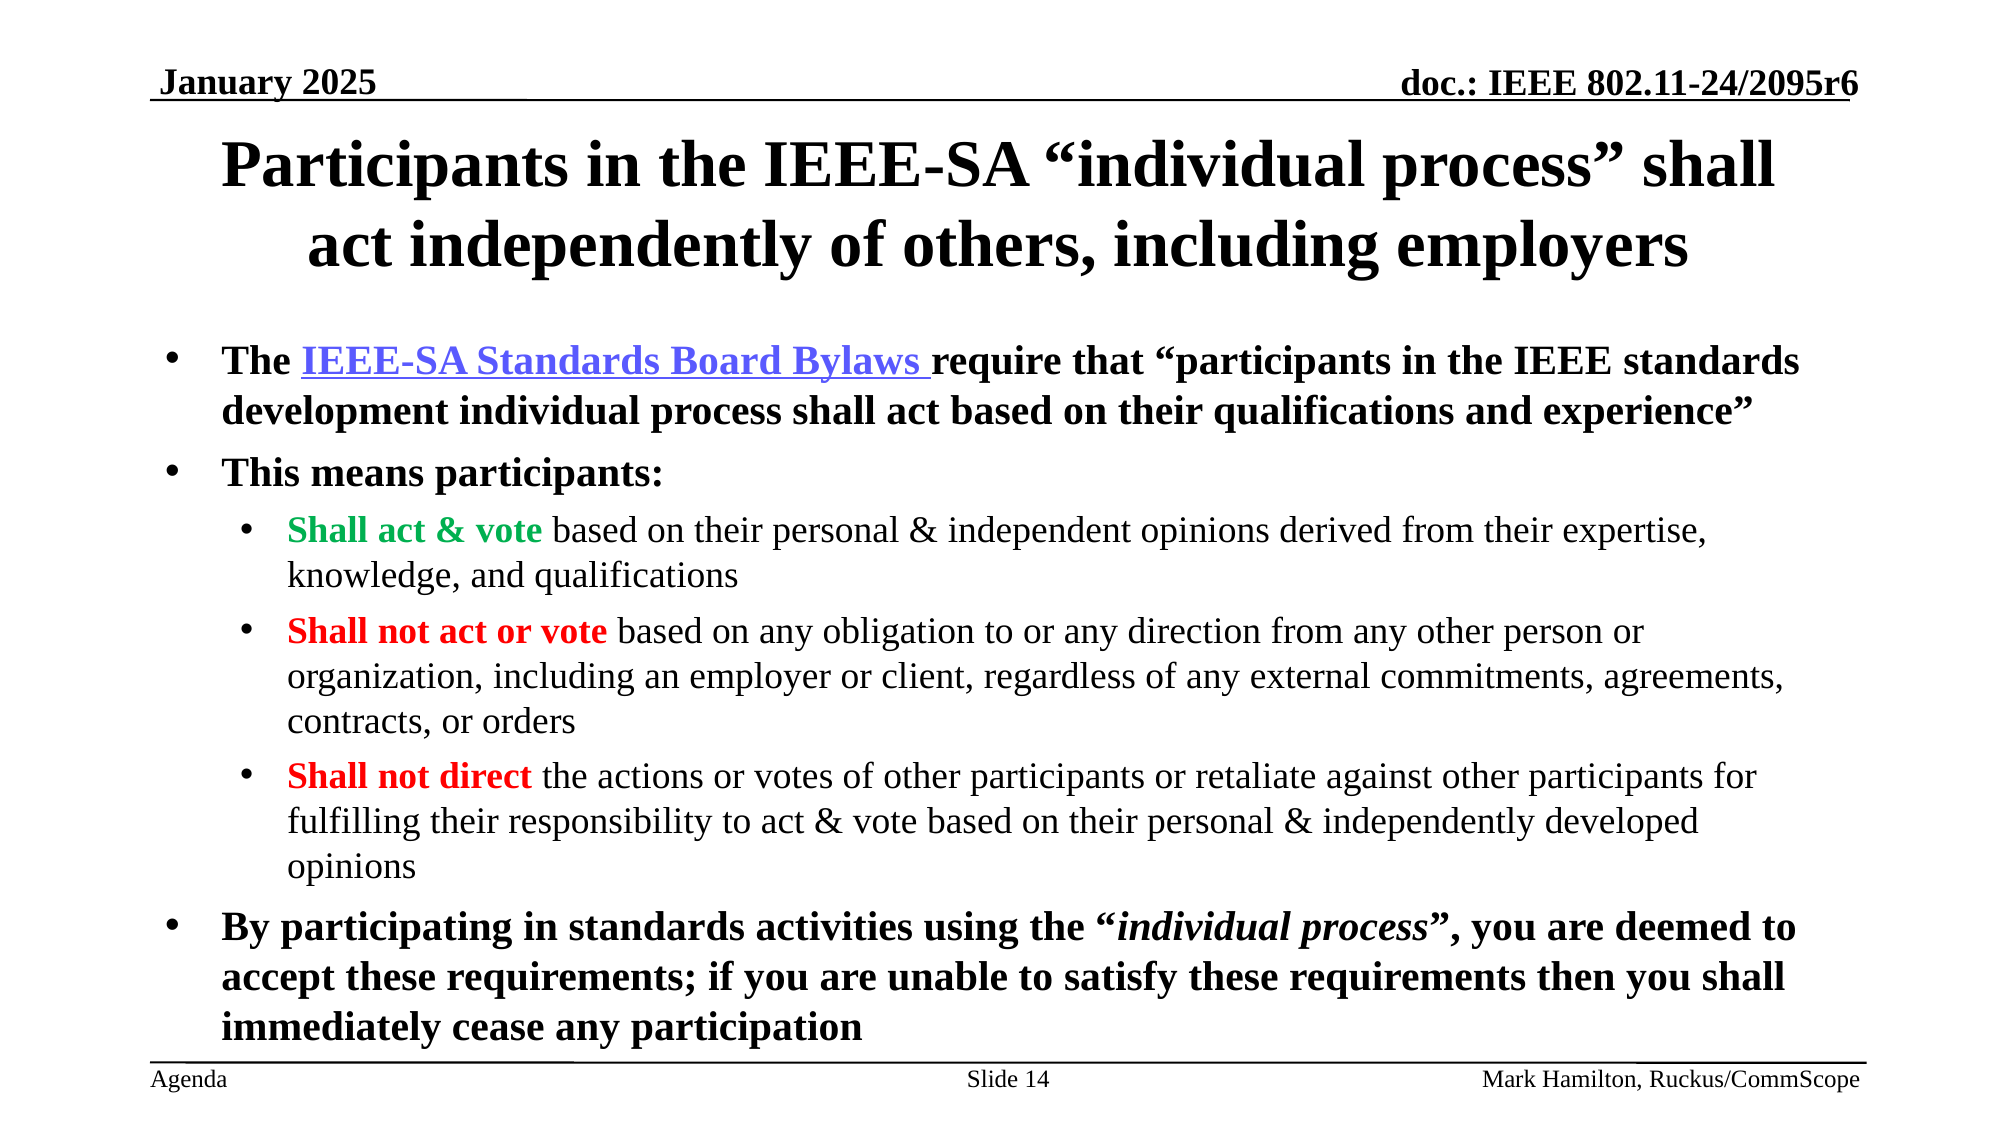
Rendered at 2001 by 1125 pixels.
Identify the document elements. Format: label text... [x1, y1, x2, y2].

list The IEEE-SA Standards Board Bylaws require that “participants in the IEEE standards development individual process shall act based on their qualifications and experience” This means participants: Shall act & vote based on their personal & independent opinions derived from their expertise, knowledge, and qualifications Shall not act or vote based on any obligation to or any direction from any other person or organization, including an employer or client, regardless of any external commitments, agreements, contracts, or orders Shall not direct the actions or votes of other participants or retaliate against other participants for fulfilling their responsibility to act & vote based on their personal & independently developed opinions By participating in standards activities using the “individual process”, you are deemed to accept these requirements; if you are unable to satisfy these requirements then you shall immediately cease any participation [149, 324, 1850, 1000]
slide_number Slide 14 [950, 1061, 1067, 1123]
title Participants in the IEEE-SA “individual process” shall act independently of others, including employers [149, 112, 1850, 288]
